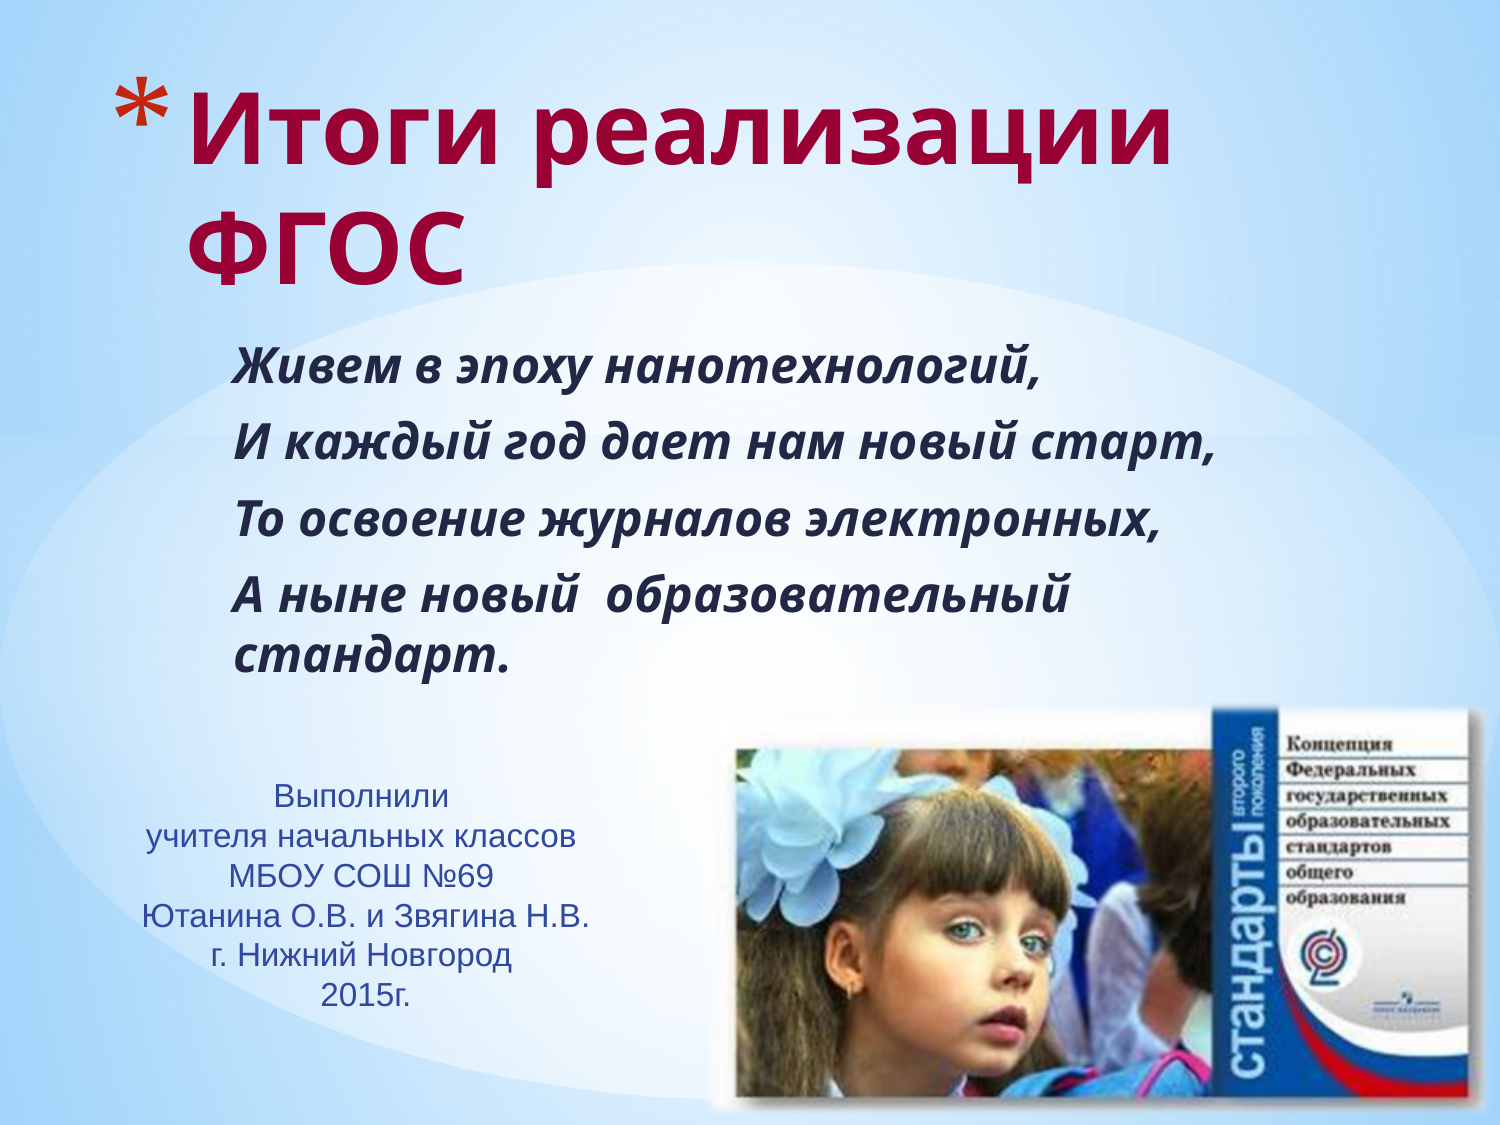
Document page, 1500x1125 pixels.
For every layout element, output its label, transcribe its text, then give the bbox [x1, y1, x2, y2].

title Итоги реализации ФГОС [64, 57, 1412, 377]
picture [702, 700, 1495, 1121]
text_box Выполнили учителя начальных классов МБОУ СОШ №69 Ютанина О.В. и Звягина Н.В. г. Нижний Новгород 2015г. [64, 766, 668, 1021]
subtitle Живем в эпоху нанотехнологий, И каждый год дает нам новый старт, То освоение журналов электронных, А ныне новый образовательный стандарт. [218, 377, 1365, 670]
